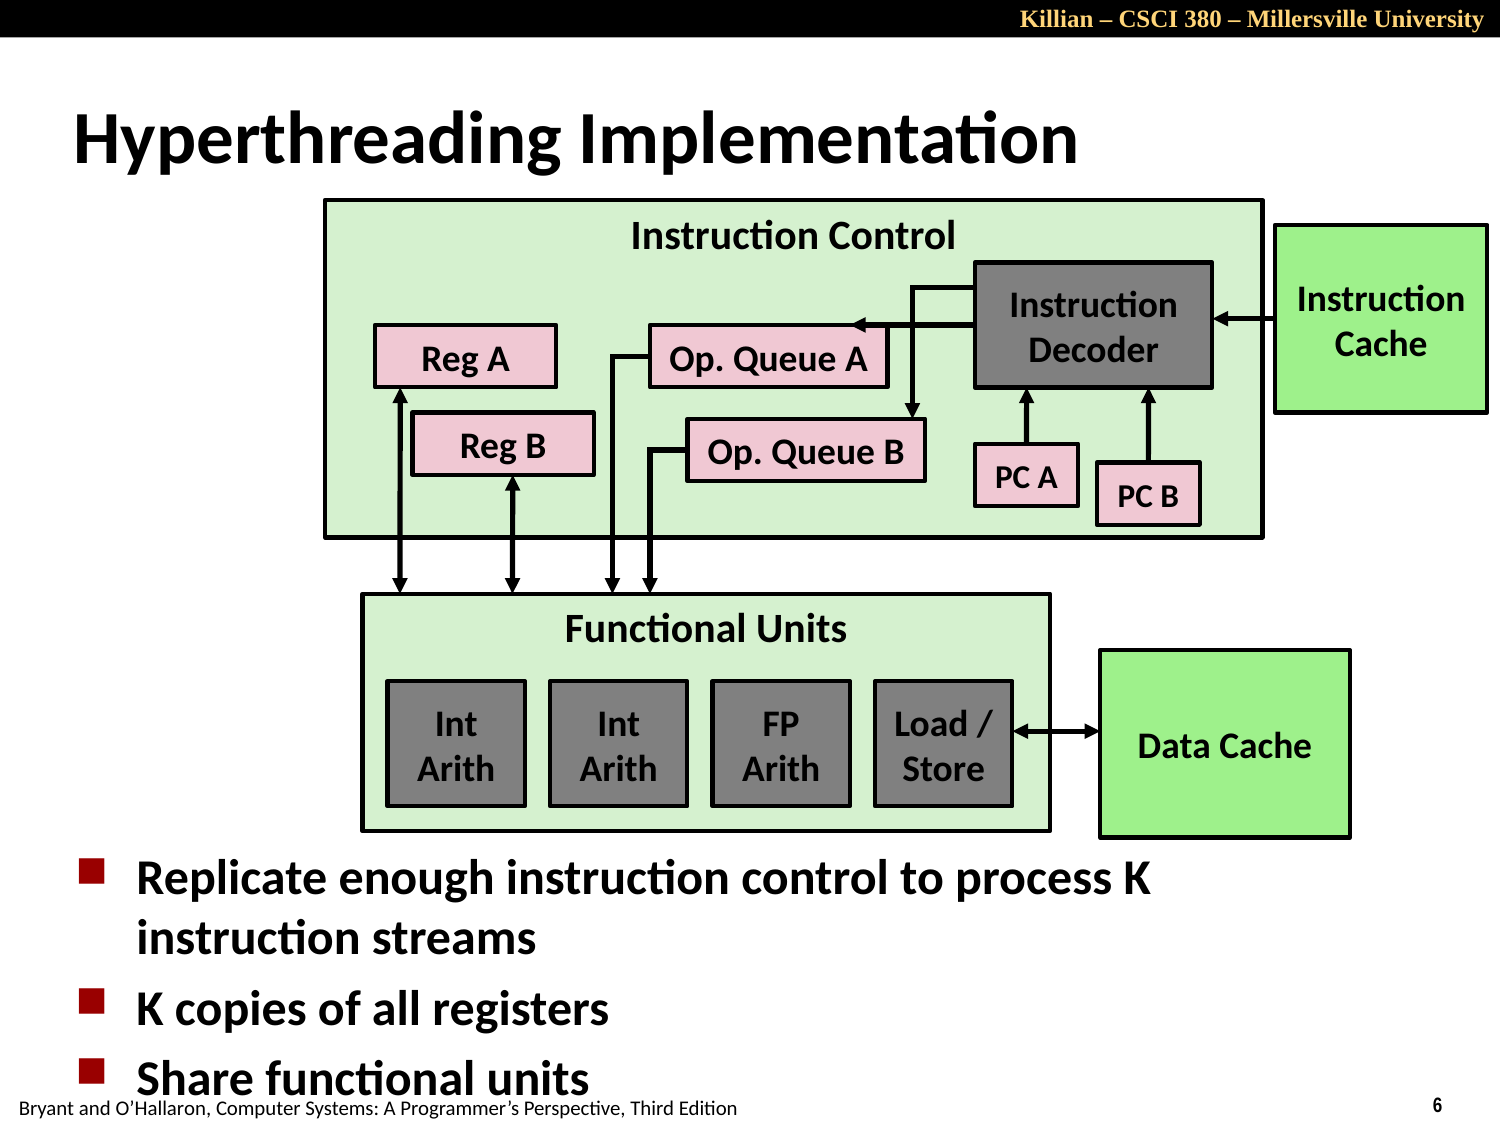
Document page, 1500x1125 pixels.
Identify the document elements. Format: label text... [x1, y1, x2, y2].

text_box Op. Queue B [687, 418, 925, 482]
text_box Reg B [412, 412, 594, 475]
title Hyperthreading Implementation [58, 71, 1413, 197]
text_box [612, 355, 651, 594]
list Replicate enough instruction control to process K instruction streams K copies of all registers Share functional units [64, 837, 1363, 1040]
text_box Instruction Control [324, 200, 1263, 538]
text_box Op. Queue A [649, 324, 888, 388]
text_box Instruction Cache [1274, 224, 1488, 413]
text_box PC A [974, 443, 1078, 507]
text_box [362, 593, 1051, 832]
text_box Reg A [375, 324, 557, 388]
text_box Data Cache [1100, 650, 1350, 838]
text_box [912, 332, 976, 419]
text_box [849, 287, 976, 326]
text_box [654, 449, 688, 594]
text_box PC B [1096, 462, 1200, 525]
text_box Instruction Decoder [974, 262, 1213, 388]
